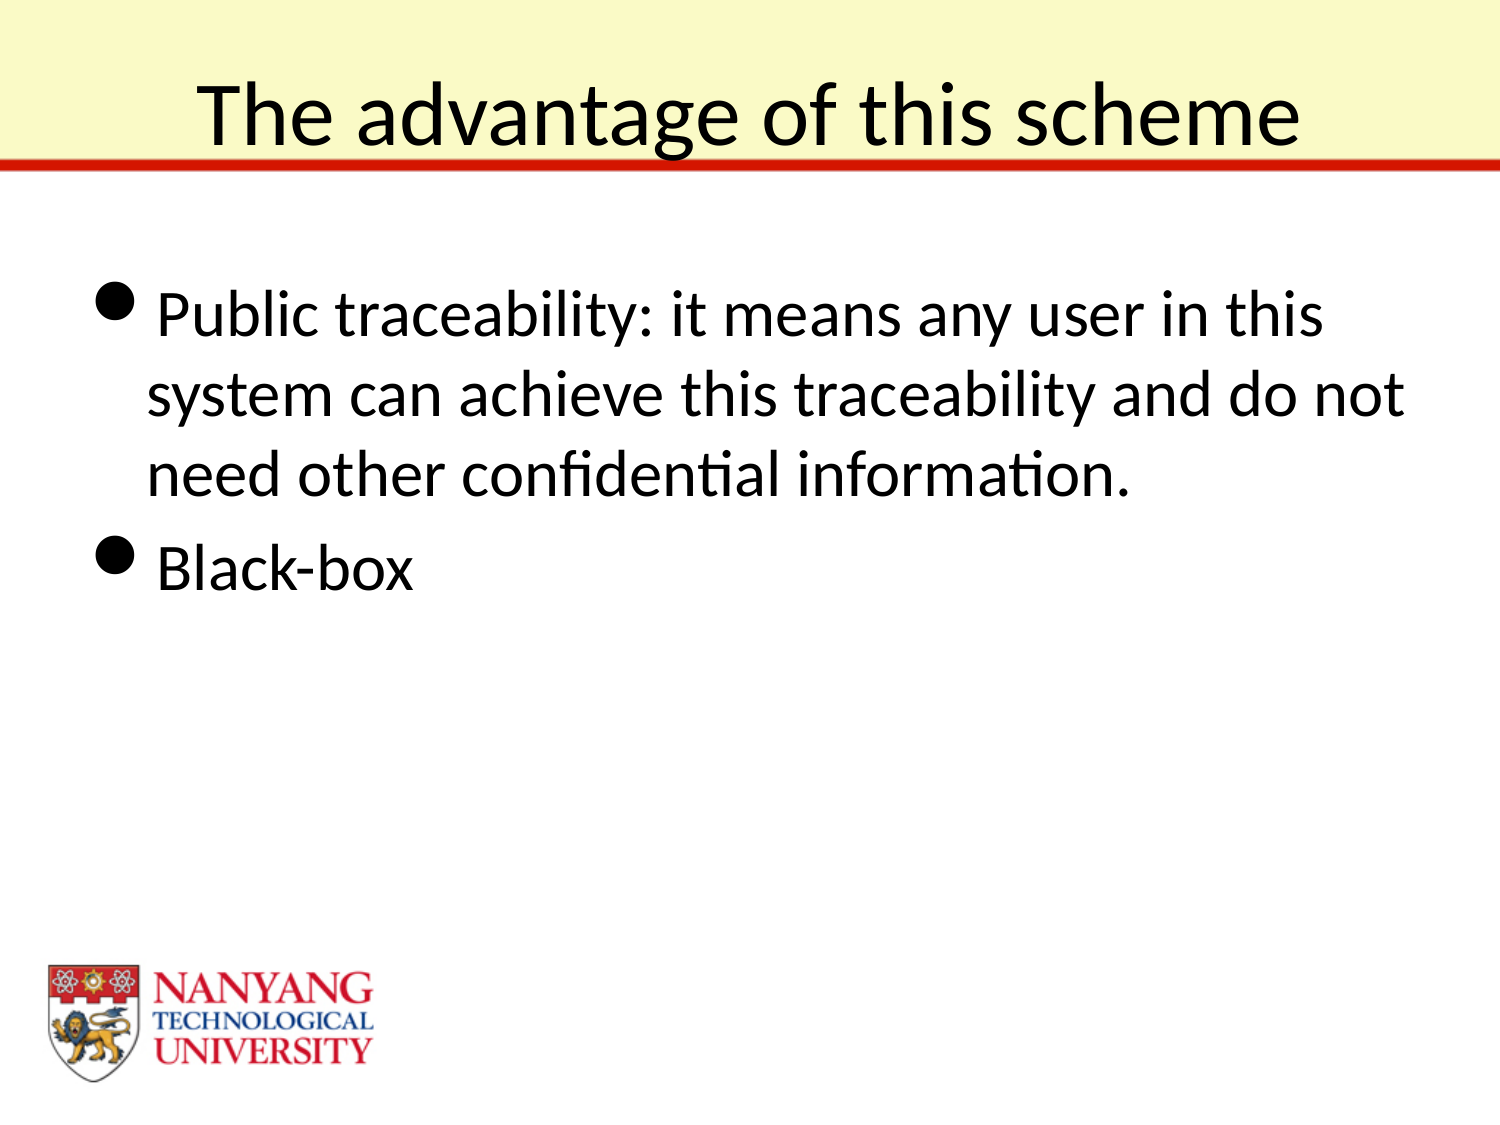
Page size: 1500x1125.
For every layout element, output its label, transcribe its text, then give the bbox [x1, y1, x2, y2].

picture [0, 0, 1500, 1125]
title The advantage of this scheme [75, 45, 1425, 173]
list Public traceability: it means any user in this system can achieve this traceability and do not need other confidential information. Black-box [75, 262, 1425, 1005]
